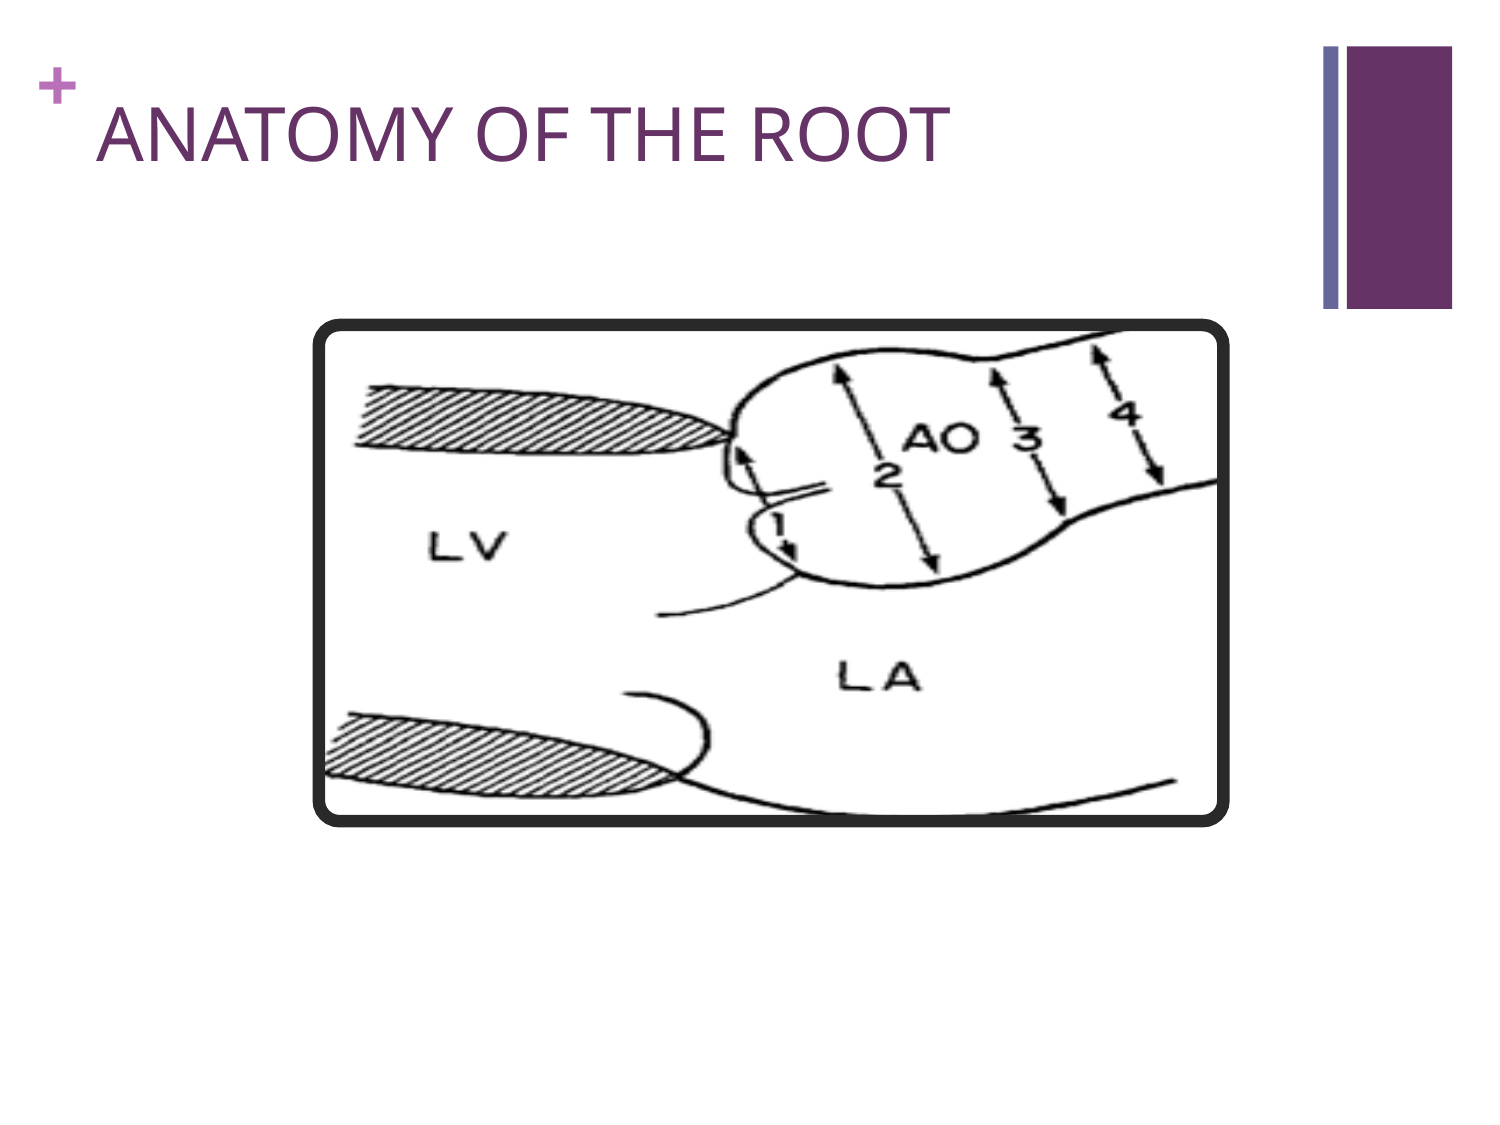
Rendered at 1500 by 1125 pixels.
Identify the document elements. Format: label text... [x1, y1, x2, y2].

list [318, 324, 1224, 822]
title ANATOMY OF THE ROOT [81, 79, 1322, 263]
